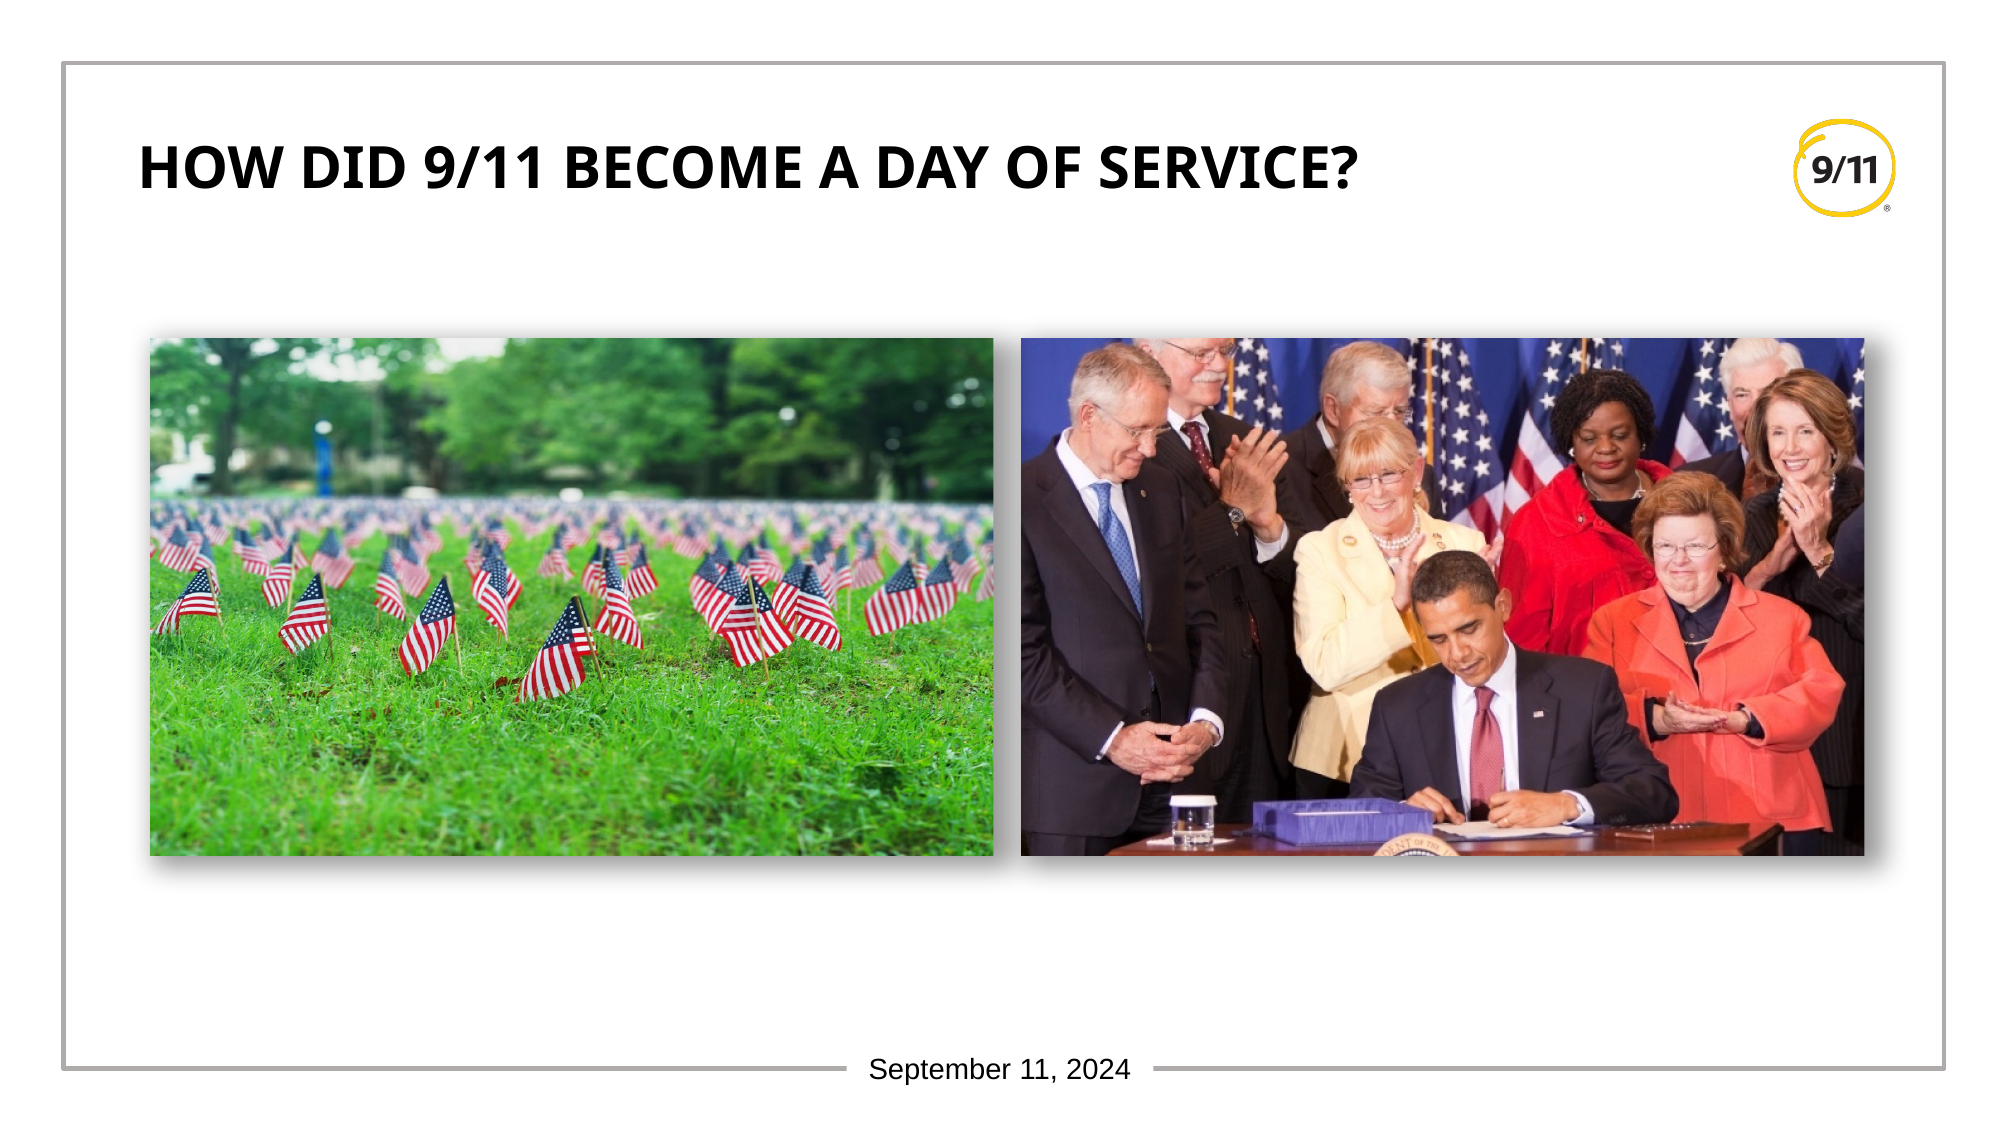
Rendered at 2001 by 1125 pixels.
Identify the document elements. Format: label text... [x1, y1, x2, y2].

text_box [150, 338, 994, 856]
picture [1020, 338, 1865, 856]
title HOW DID 9/11 BECOME A DAY OF SERVICE? [137, 131, 1863, 207]
picture [1779, 112, 1910, 225]
